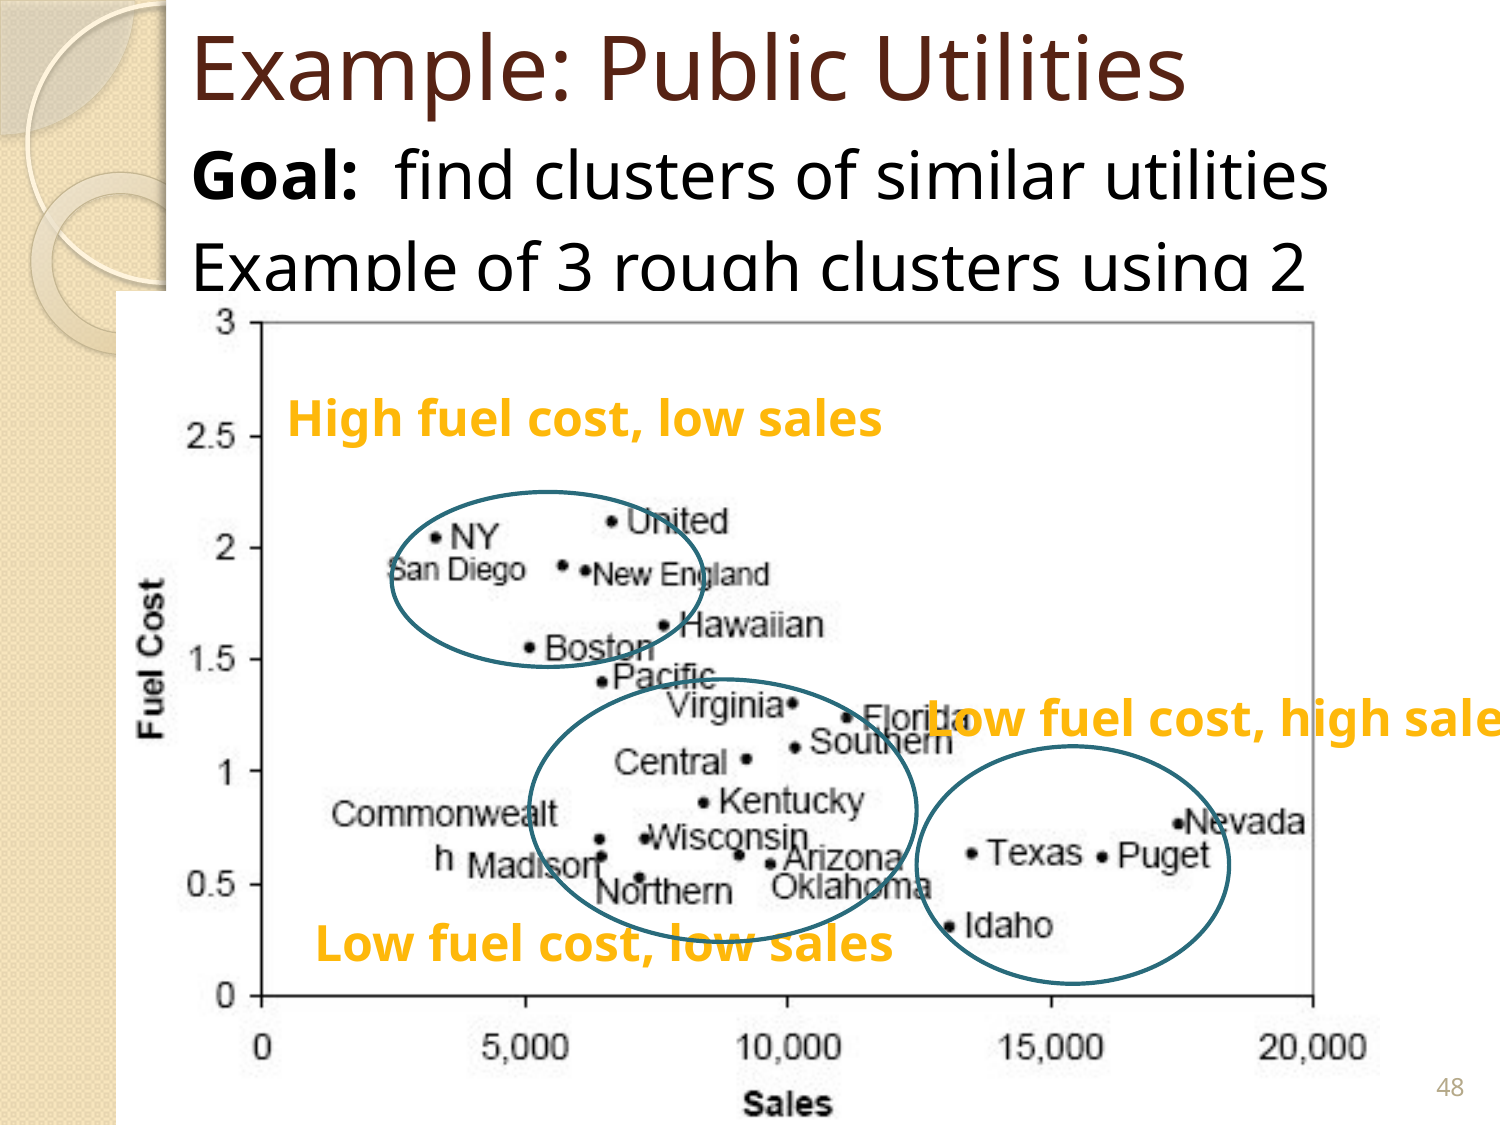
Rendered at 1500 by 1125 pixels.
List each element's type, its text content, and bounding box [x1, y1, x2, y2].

title Example: Public Utilities [174, 0, 1405, 125]
text_box Low fuel cost, high sales [1387, 679, 1500, 755]
slide_number 48 [1413, 1034, 1488, 1113]
text_box Goal: find clusters of similar utilities Example of 3 rough clusters using 2 variables [162, 125, 1438, 225]
picture [116, 291, 1380, 1125]
